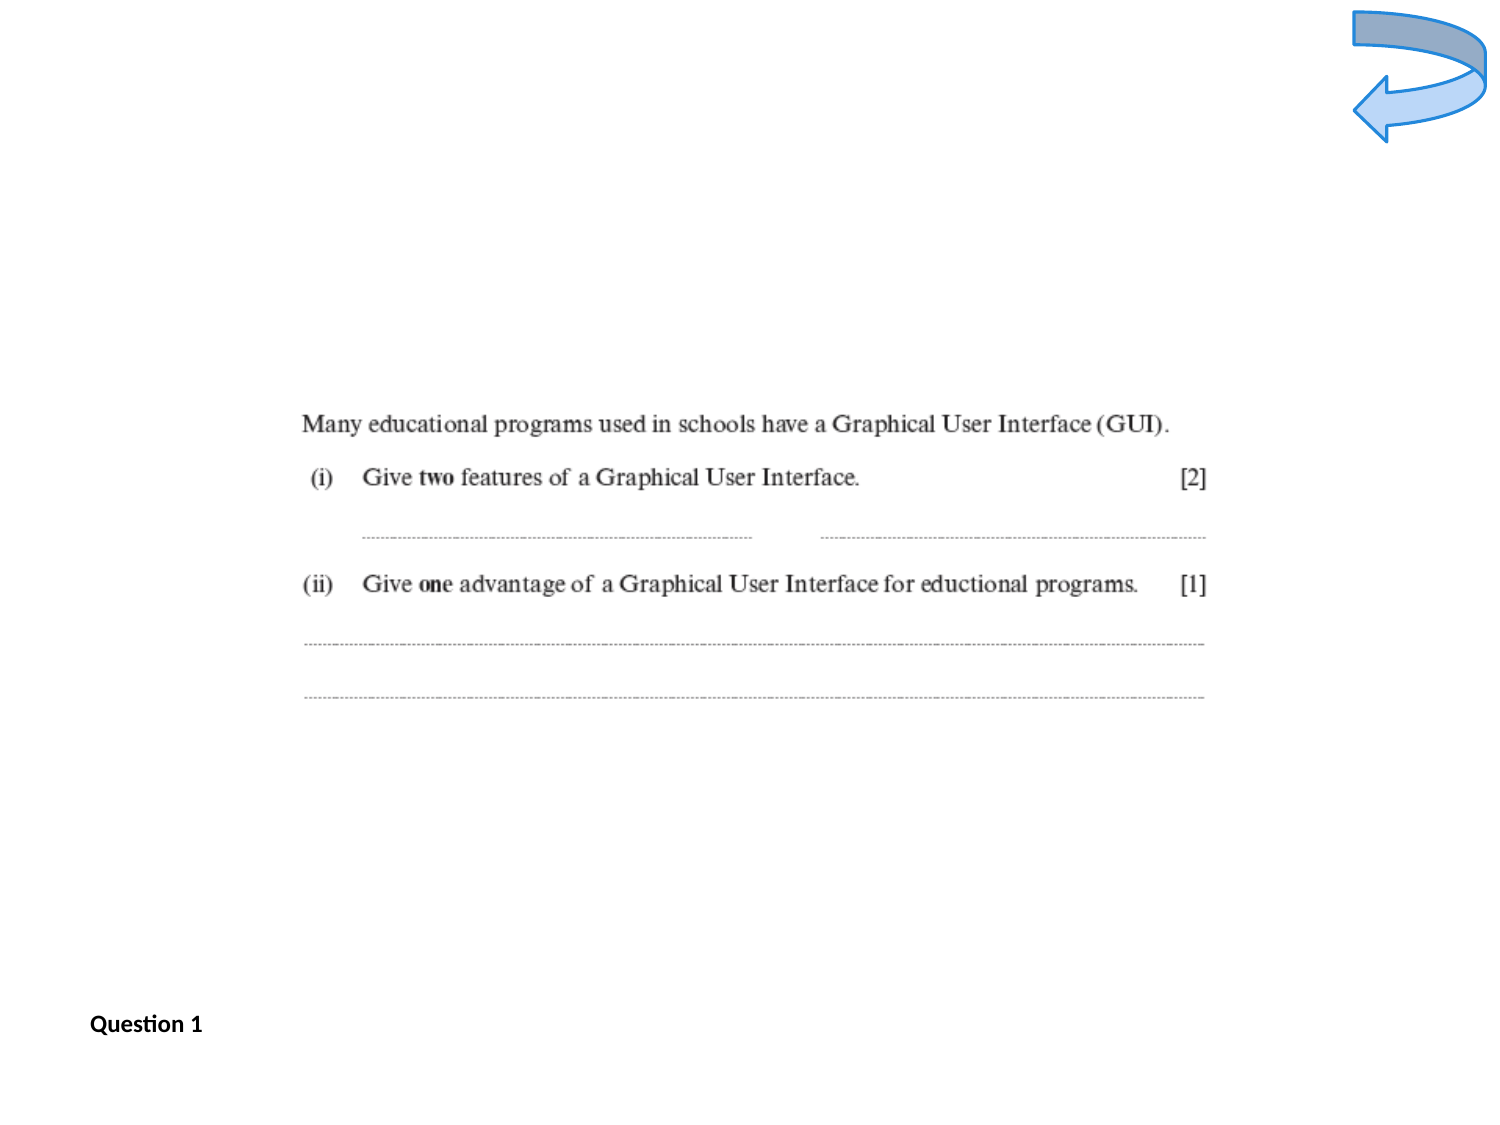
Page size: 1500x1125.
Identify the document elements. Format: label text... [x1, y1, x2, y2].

picture [286, 401, 1214, 724]
list Question 1 [75, 963, 1425, 1078]
